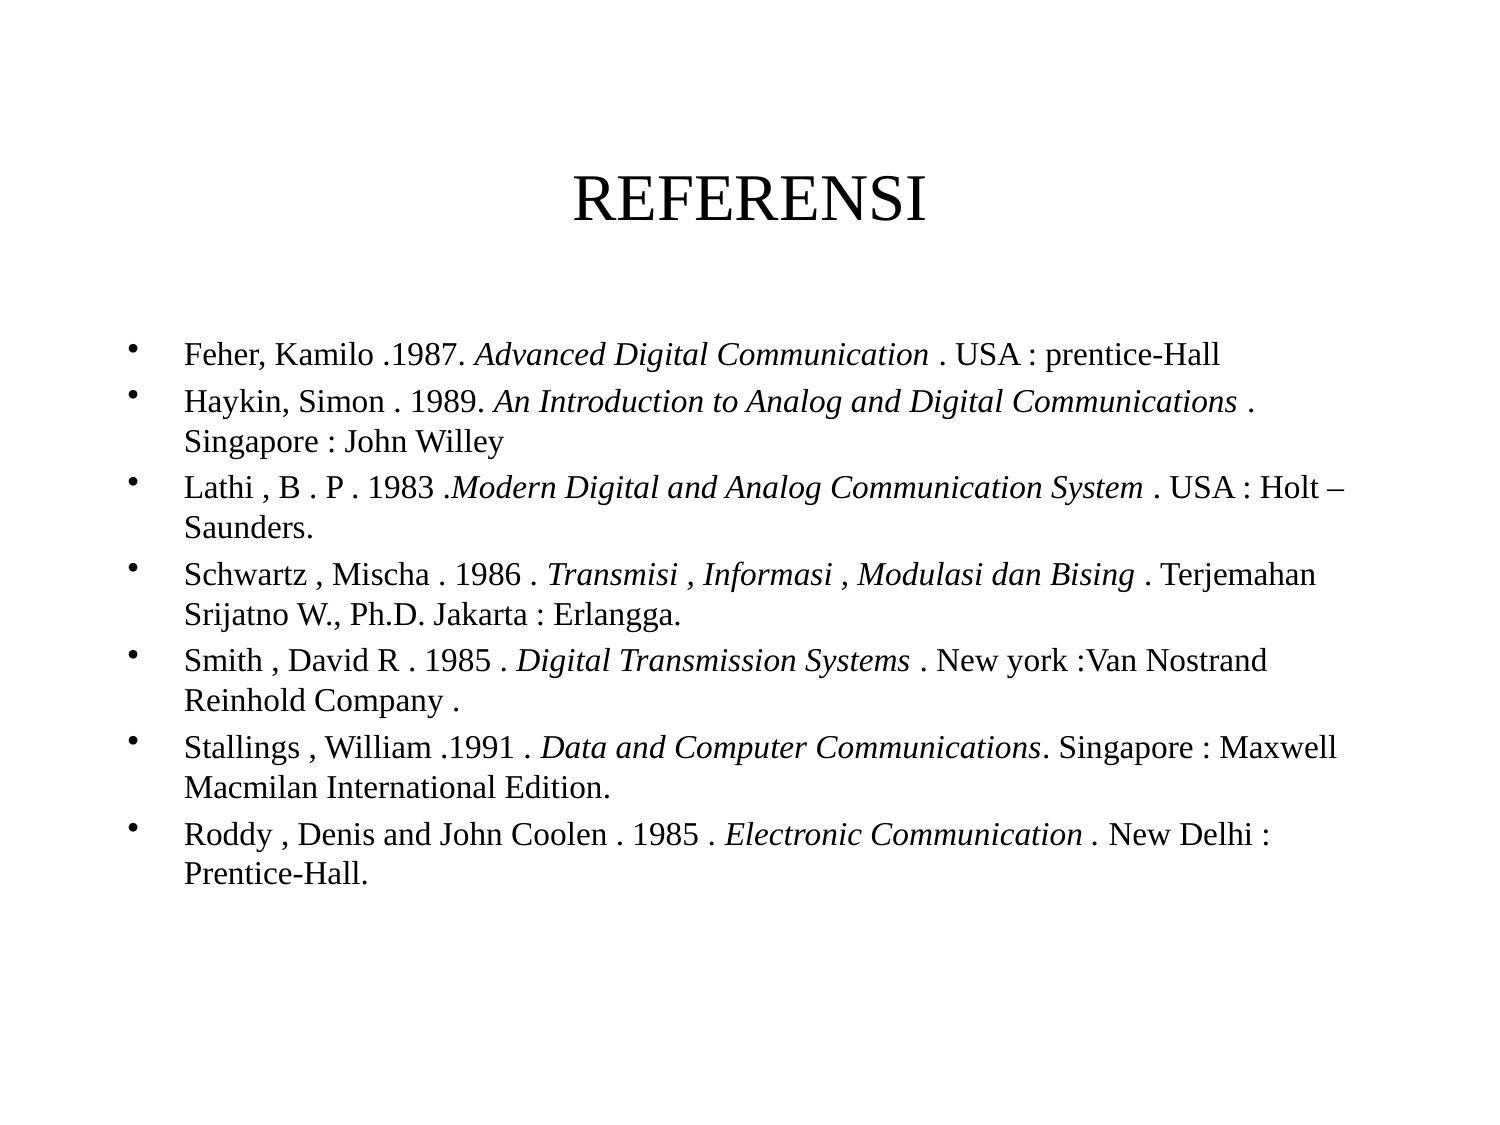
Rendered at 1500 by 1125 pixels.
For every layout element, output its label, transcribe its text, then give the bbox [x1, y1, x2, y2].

list Feher, Kamilo .1987. Advanced Digital Communication . USA : prentice-Hall Haykin, Simon . 1989. An Introduction to Analog and Digital Communications . Singapore : John Willey Lathi , B . P . 1983 .Modern Digital and Analog Communication System . USA : Holt – Saunders. Schwartz , Mischa . 1986 . Transmisi , Informasi , Modulasi dan Bising . Terjemahan Srijatno W., Ph.D. Jakarta : Erlangga. Smith , David R . 1985 . Digital Transmission Systems . New york :Van Nostrand Reinhold Company . Stallings , William .1991 . Data and Computer Communications. Singapore : Maxwell Macmilan International Edition. Roddy , Denis and John Coolen . 1985 . Electronic Communication . New Delhi : Prentice-Hall. [112, 324, 1388, 1001]
title REFERENSI [112, 99, 1388, 288]
